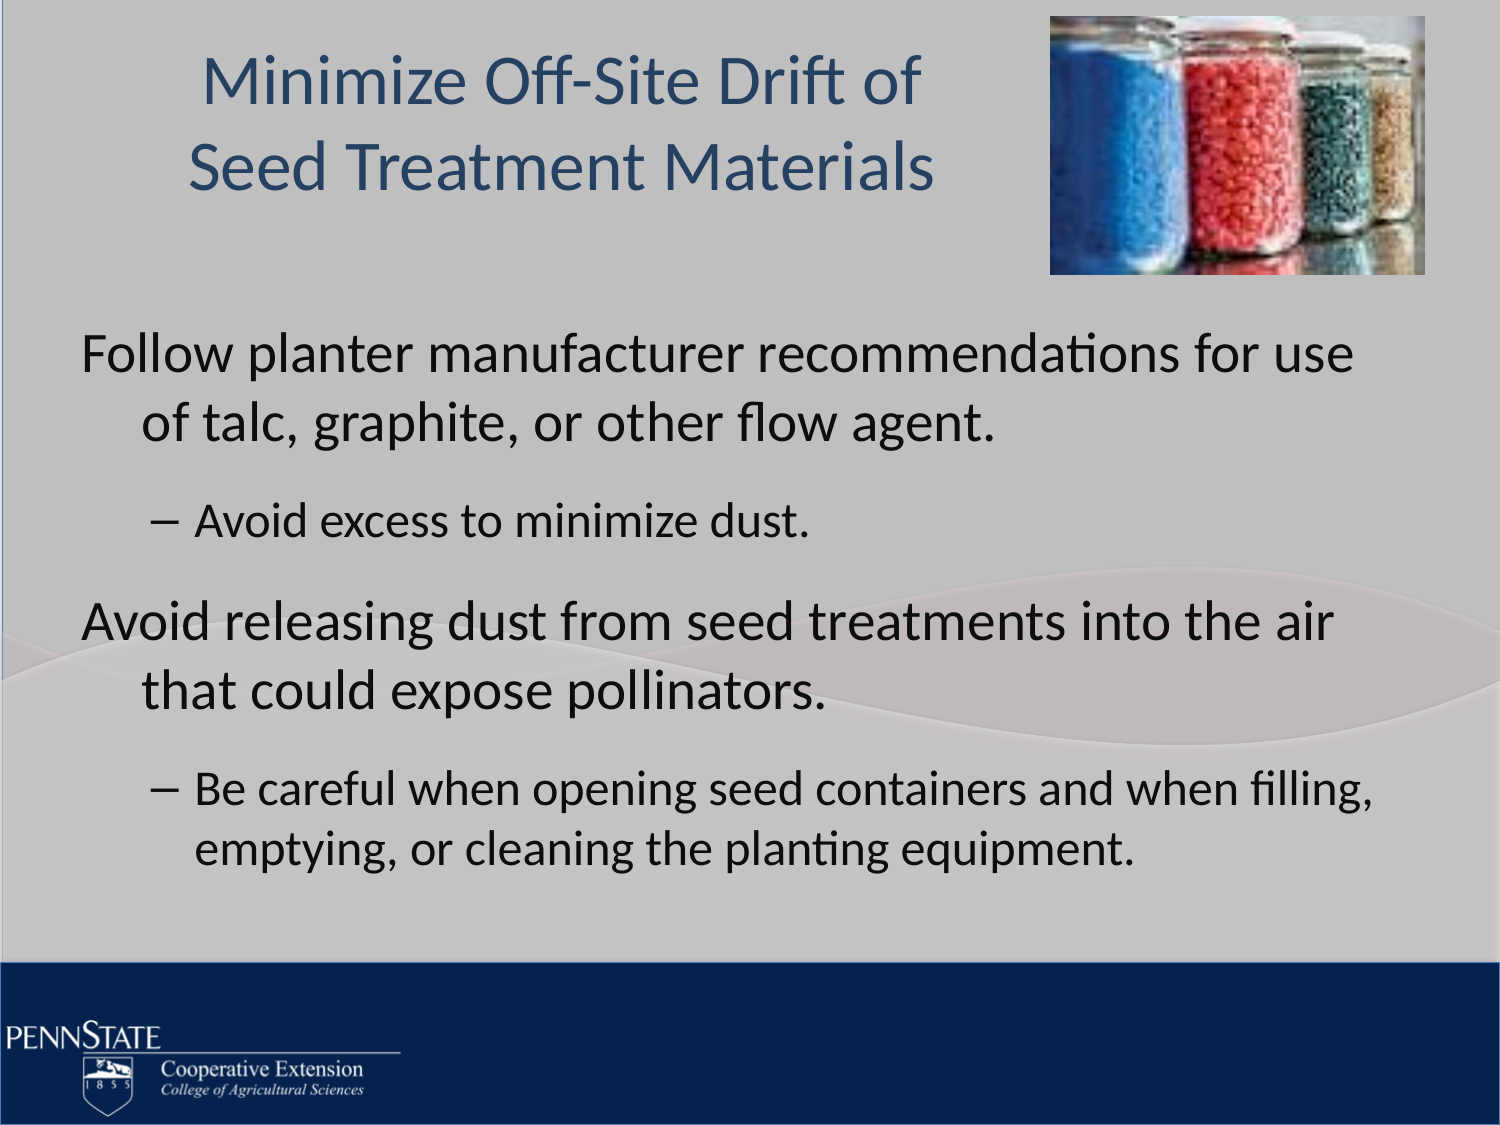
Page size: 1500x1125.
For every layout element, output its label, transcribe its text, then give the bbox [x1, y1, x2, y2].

picture [1049, 16, 1426, 276]
list Follow planter manufacturer recommendations for use of talc, graphite, or other flow agent. Avoid excess to minimize dust. Avoid releasing dust from seed treatments into the air that could expose pollinators. Be careful when opening seed containers and when filling, emptying, or cleaning the planting equipment. [66, 307, 1417, 888]
picture [6, 1017, 403, 1121]
text_box Minimize Off-Site Drift of Seed Treatment Materials [37, 24, 1044, 213]
